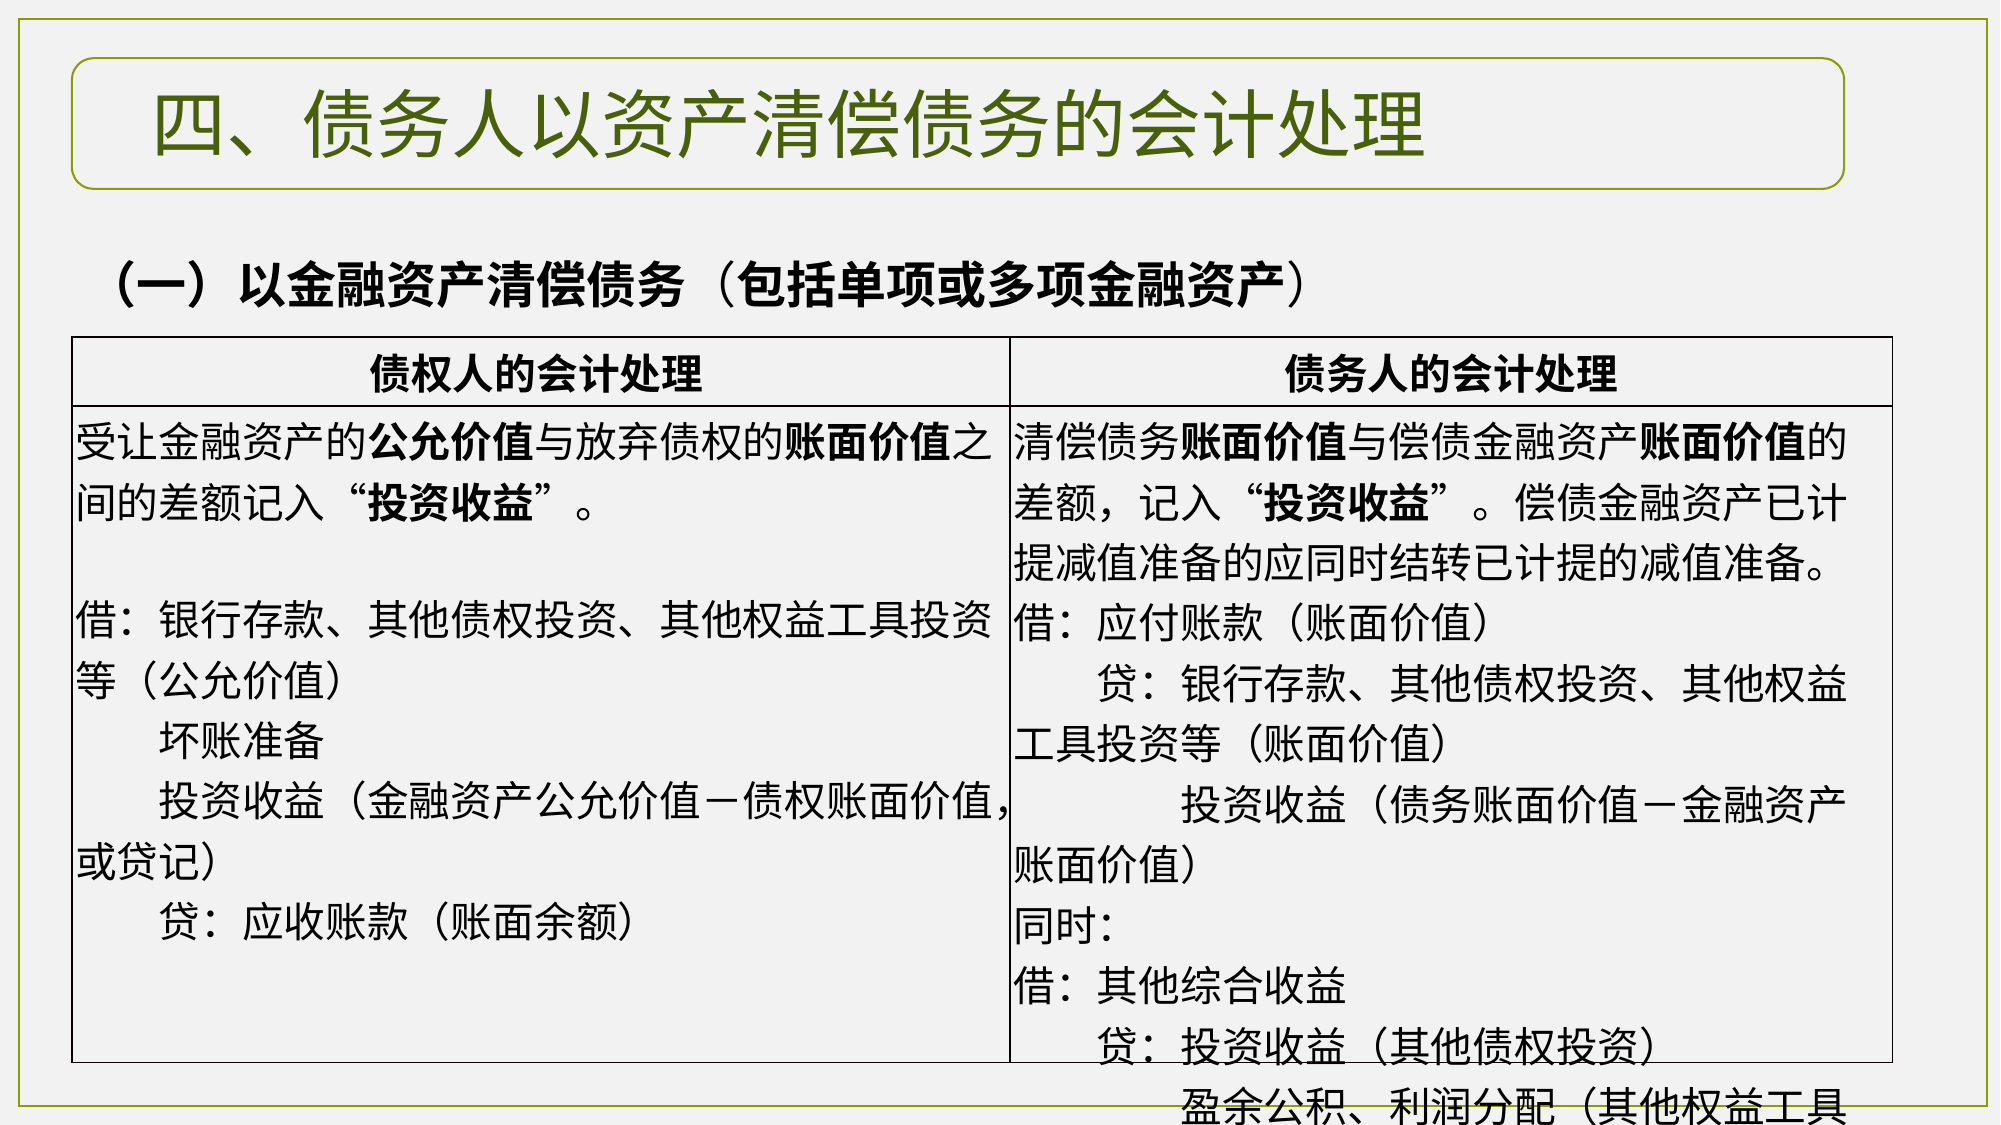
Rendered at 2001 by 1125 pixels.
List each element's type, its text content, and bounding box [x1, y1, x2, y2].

table_header 债务人的会计处理 [1011, 338, 1892, 405]
table_cell 清偿债务账面价值与偿债金融资产账面价值的差额，记入“投资收益”。偿债金融资产已计提减值准备的应同时结转已计提的减值准备。 借：应付账款（账面价值） 贷：银行存款、其他债权投资、其他权益工具投资等（账面价值） 投资收益（债务账面价值－金融资产账面价值） 同时： 借：其他综合收益 贷：投资收益（其他债权投资） 盈余公积、利润分配（其他权益工具投资） [1011, 407, 1892, 1062]
text_box （一）以金融资产清偿债务（包括单项或多项金融资产） [71, 246, 1775, 321]
text_box 四、债务人以资产清偿债务的会计处理 [136, 70, 1693, 176]
text_box [70, 57, 1846, 190]
text_box [18, 18, 1988, 1107]
table_cell 受让金融资产的公允价值与放弃债权的账面价值之间的差额记入“投资收益”。 借：银行存款、其他债权投资、其他权益工具投资等（公允价值） 坏账准备 投资收益（金融资产公允价值－债权账面价值，或贷记） 贷：应收账款（账面余额） [73, 407, 1009, 1062]
table_header 债权人的会计处理 [73, 338, 1009, 405]
